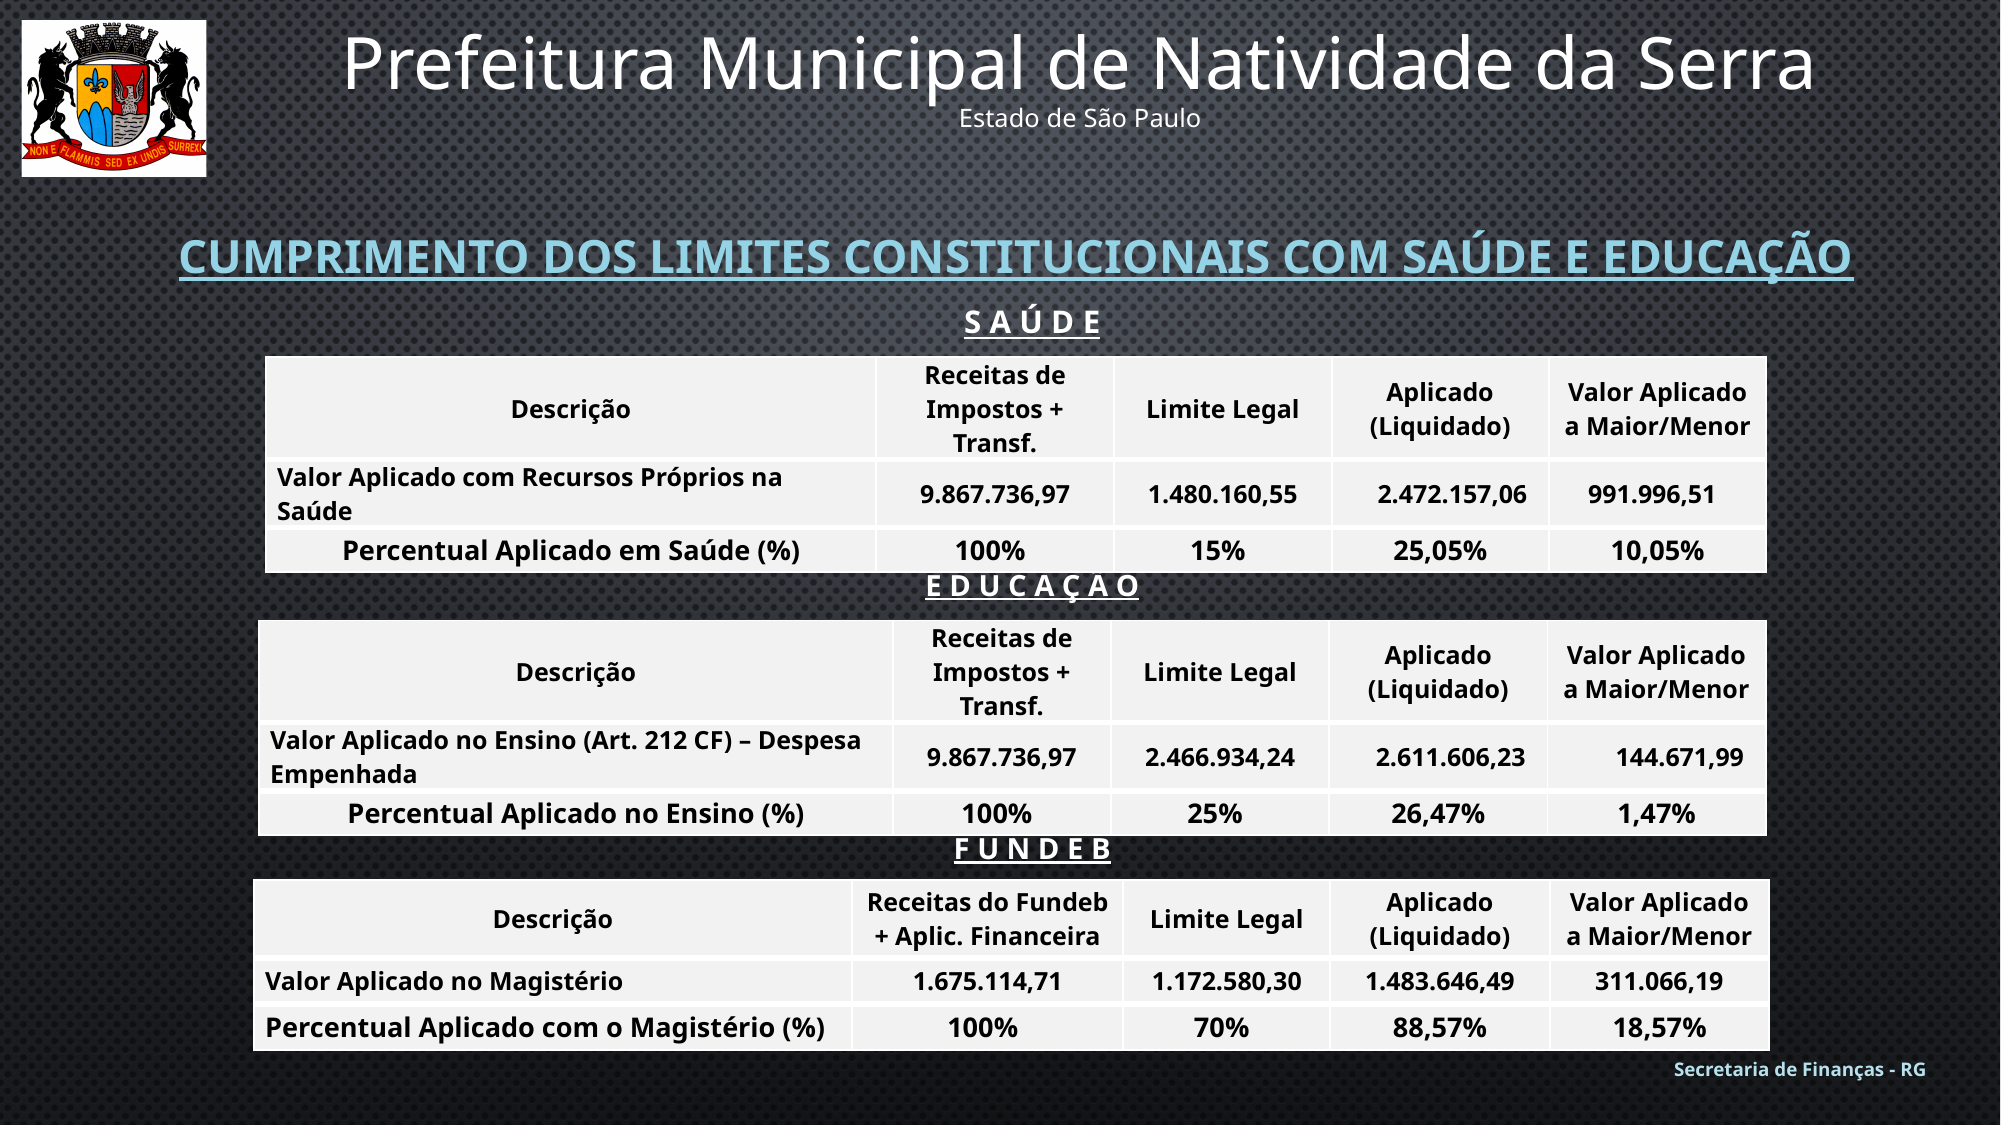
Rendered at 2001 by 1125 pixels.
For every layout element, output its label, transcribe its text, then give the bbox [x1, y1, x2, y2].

table_cell Percentual Aplicado em Saúde (%) [267, 530, 875, 571]
table_cell Valor Aplicado no Ensino (Art. 212 CF) – Despesa Empenhada [260, 725, 892, 788]
table_cell 100% [894, 794, 1110, 834]
table_cell 9.867.736,97 [877, 462, 1113, 525]
table_cell 1.480.160,55 [1115, 462, 1331, 525]
table_header Descrição [255, 881, 851, 955]
table_header Descrição [267, 358, 875, 457]
text_box Prefeitura Municipal de Natividade da Serra Estado de São Paulo [319, 20, 1842, 219]
table_cell 100% [877, 530, 1113, 571]
table_cell 26,47% [1330, 794, 1547, 834]
text_box S A Ú D E [775, 295, 1289, 348]
table_header Descrição [260, 621, 892, 720]
table_cell 2.472.157,06 [1333, 462, 1548, 525]
table_cell 1.675.114,71 [853, 961, 1122, 1001]
table_cell 1.483.646,49 [1331, 961, 1549, 1001]
table_cell 1.172.580,30 [1124, 961, 1329, 1001]
table_cell 100% [853, 1007, 1122, 1049]
table_header Valor Aplicado a Maior/Menor [1550, 358, 1765, 457]
table_cell Percentual Aplicado no Ensino (%) [260, 794, 892, 834]
table_cell 15% [1115, 530, 1331, 571]
table_cell 2.611.606,23 [1330, 725, 1547, 788]
table_header Valor Aplicado a Maior/Menor [1548, 621, 1765, 720]
table_header Aplicado (Liquidado) [1330, 621, 1547, 720]
text_box F U N D E B [775, 836, 1289, 873]
table_cell 25% [1112, 794, 1328, 834]
table_header Aplicado (Liquidado) [1333, 358, 1548, 457]
table_cell 2.466.934,24 [1112, 725, 1328, 788]
table_cell 9.867.736,97 [894, 725, 1110, 788]
table_header Valor Aplicado a Maior/Menor [1551, 881, 1768, 955]
table_cell 311.066,19 [1551, 961, 1768, 1001]
table_header Limite Legal [1112, 621, 1328, 720]
table_cell 25,05% [1333, 530, 1548, 571]
table_cell 144.671,99 [1548, 725, 1765, 788]
text_box E D U C A Ç Ã O [775, 573, 1289, 610]
table_header Aplicado (Liquidado) [1331, 881, 1549, 955]
table_header Receitas de Impostos + Transf. [877, 358, 1113, 457]
table_header Limite Legal [1124, 881, 1329, 955]
table_cell Percentual Aplicado com o Magistério (%) [255, 1007, 851, 1049]
table_cell 18,57% [1551, 1007, 1768, 1049]
table_cell Valor Aplicado com Recursos Próprios na Saúde [267, 462, 875, 525]
table_cell 88,57% [1331, 1007, 1549, 1049]
table_cell 1,47% [1548, 794, 1765, 834]
picture [21, 19, 207, 177]
footer Secretaria de Finanças - RG [1307, 1043, 1942, 1094]
text_box CUMPRIMENTO DOS LIMITES CONSTITUCIONAIS COM SAÚDE E EDUCAÇÃO [137, 220, 1895, 291]
table_cell 10,05% [1550, 530, 1765, 571]
table_header Limite Legal [1115, 358, 1331, 457]
table_cell Valor Aplicado no Magistério [255, 961, 851, 1001]
table_header Receitas do Fundeb + Aplic. Financeira [853, 881, 1122, 955]
table_cell 70% [1124, 1007, 1329, 1049]
table_cell 991.996,51 [1550, 462, 1765, 525]
table_header Receitas de Impostos + Transf. [894, 621, 1110, 720]
